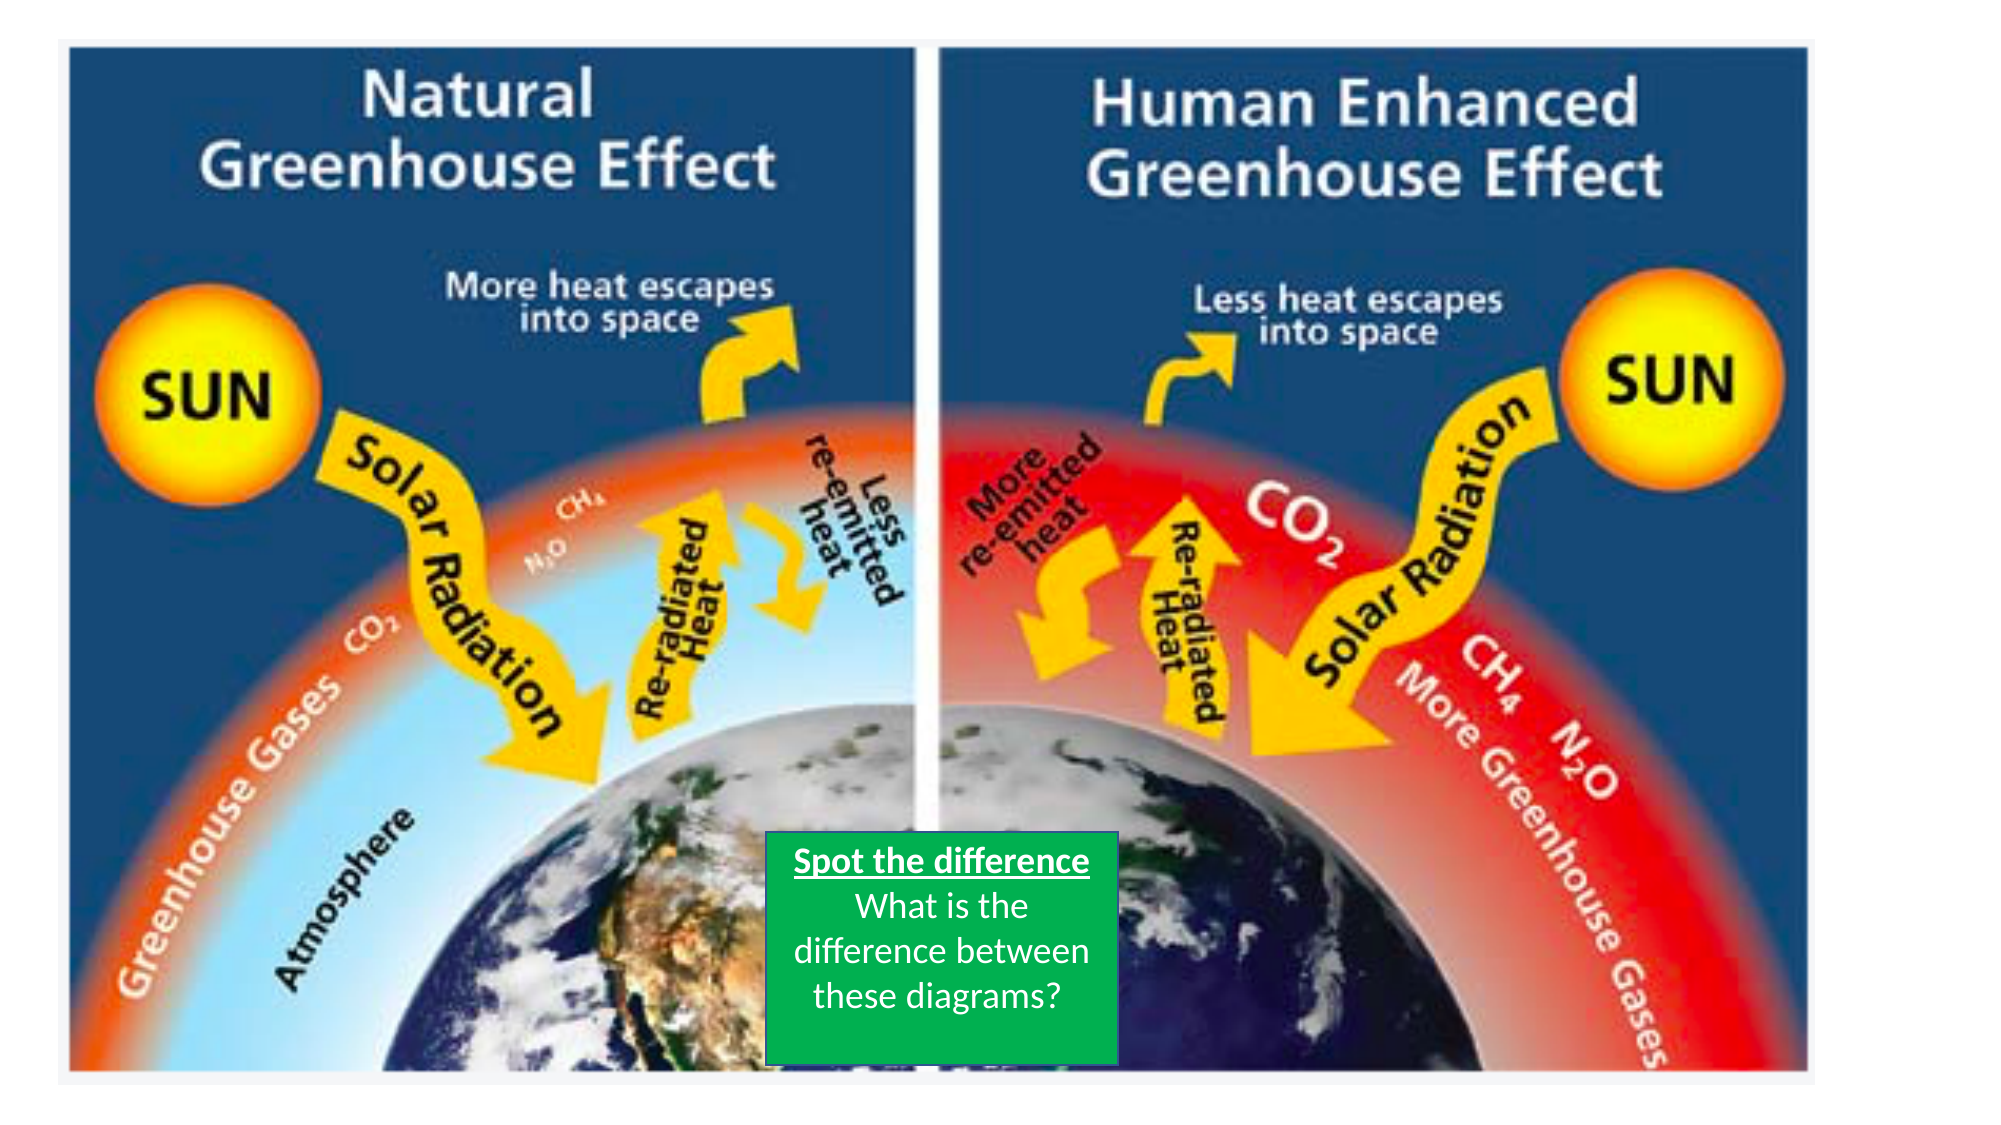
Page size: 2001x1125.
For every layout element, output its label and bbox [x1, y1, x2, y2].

picture [58, 39, 1815, 1085]
